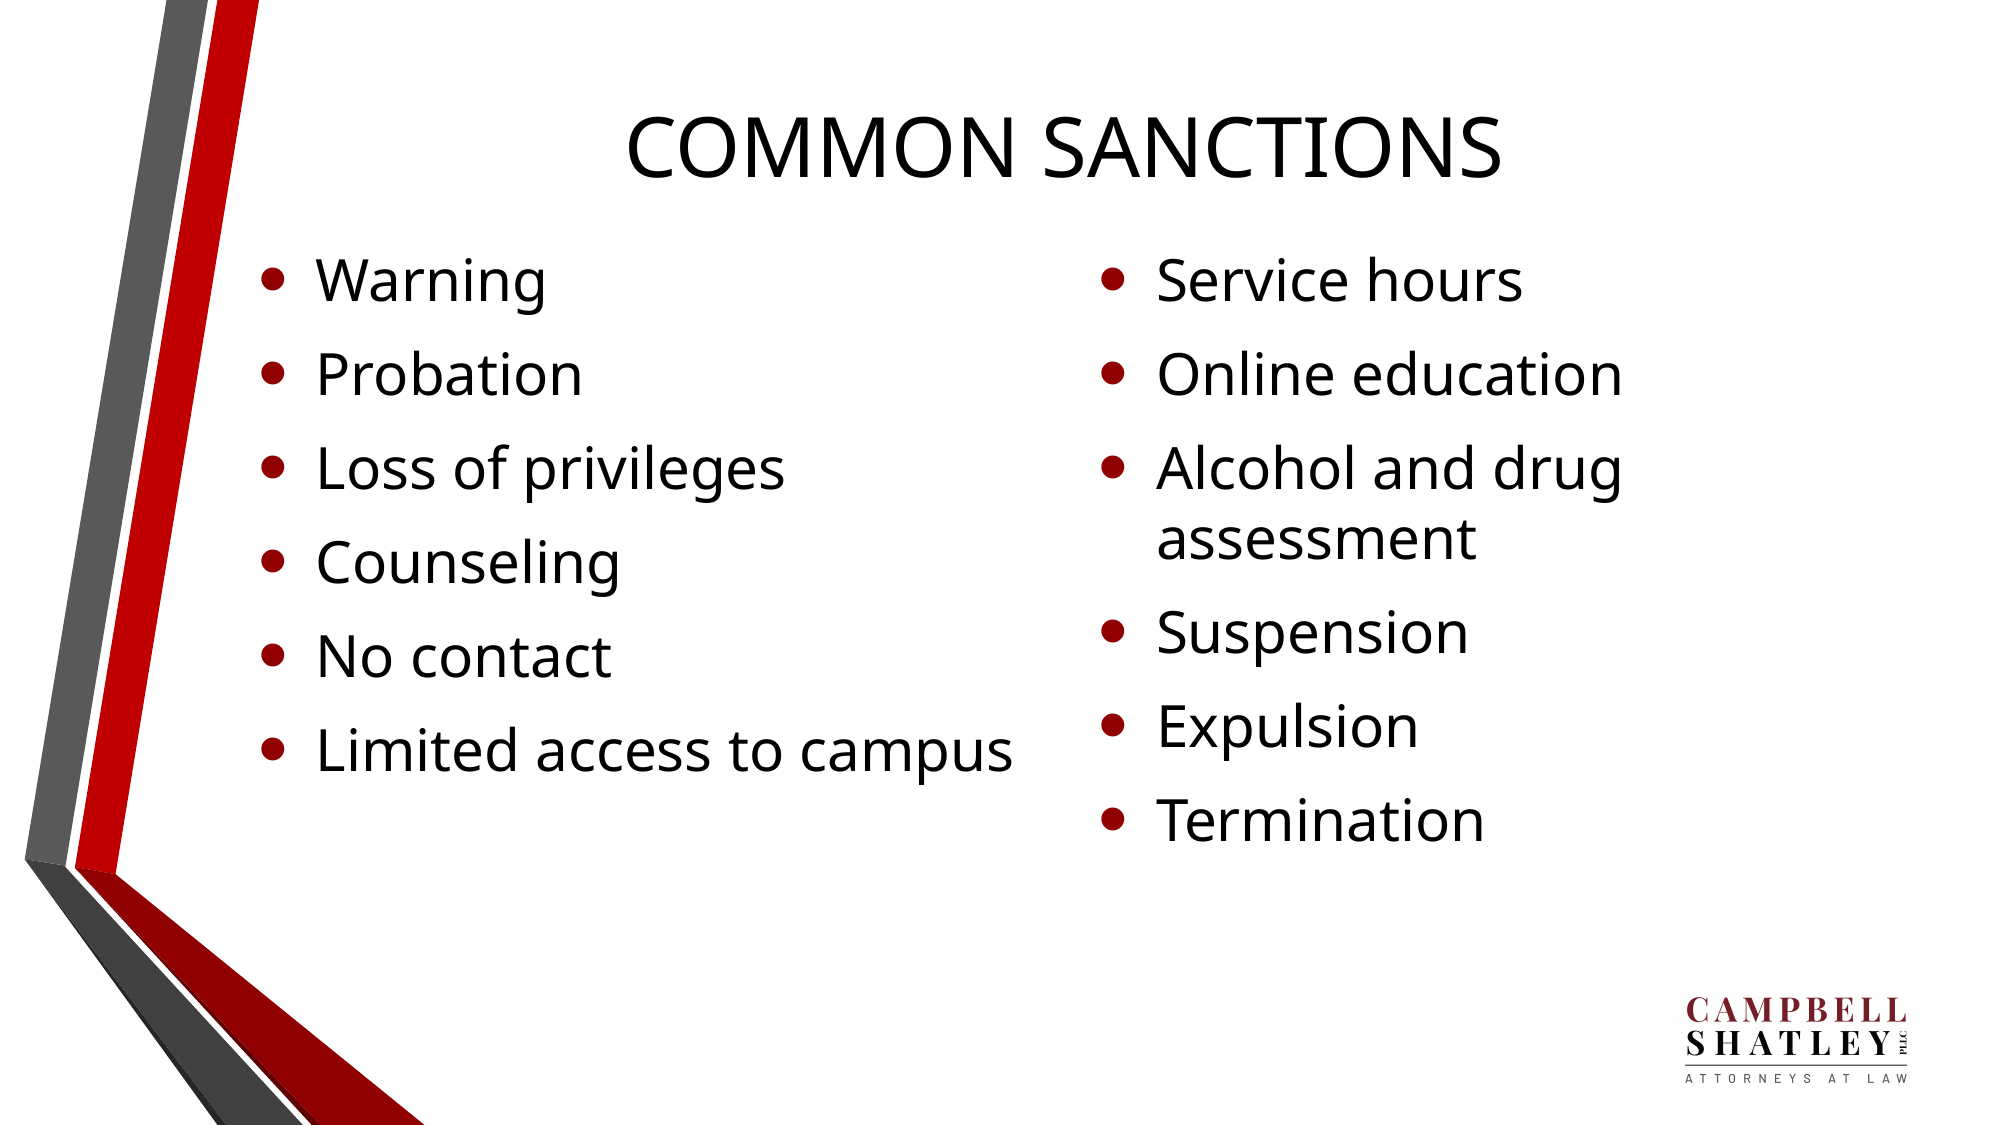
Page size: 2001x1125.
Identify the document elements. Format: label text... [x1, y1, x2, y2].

picture [1667, 973, 1925, 1102]
list Service hours Online education Alcohol and drug assessment Suspension Expulsion Termination [1083, 235, 1887, 950]
title COMMON SANCTIONS [243, 53, 1887, 236]
list Warning Probation Loss of privileges Counseling No contact Limited access to campus [243, 235, 1047, 950]
